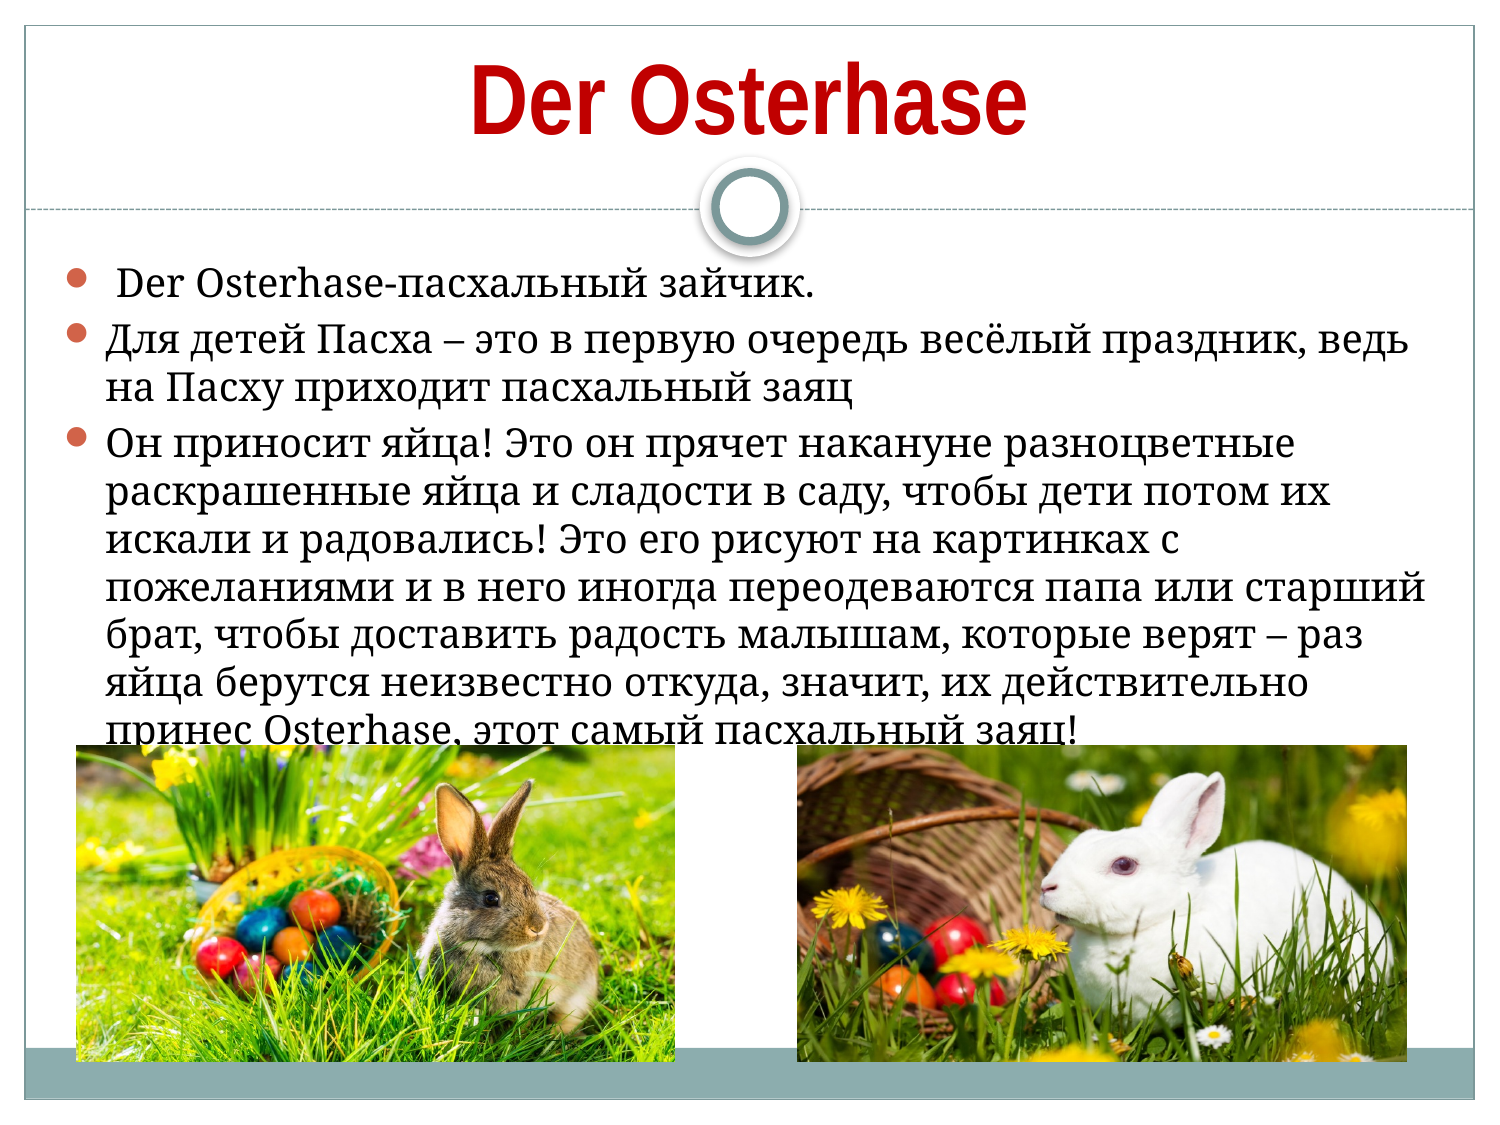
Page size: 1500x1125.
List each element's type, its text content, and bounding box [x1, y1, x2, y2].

picture [76, 745, 675, 1063]
list Der Osterhase-пасхальный зайчик. Для детей Пасха – это в первую очередь весёлый праздник, ведь на Пасху приходит пасхальный заяц Он приносит яйца! Это он прячет накануне разноцветные раскрашенные яйца и сладости в саду, чтобы дети потом их искали и радовались! Это его рисуют на картинках с пожеланиями и в него иногда переодеваются папа или старший брат, чтобы доставить радость малышам, которые верят – раз яйца берутся неизвестно откуда, значит, их действительно принес Osterhase, этот самый пасхальный заяц! [49, 250, 1445, 762]
picture [796, 745, 1407, 1063]
title Der Osterhase [49, 37, 1450, 162]
